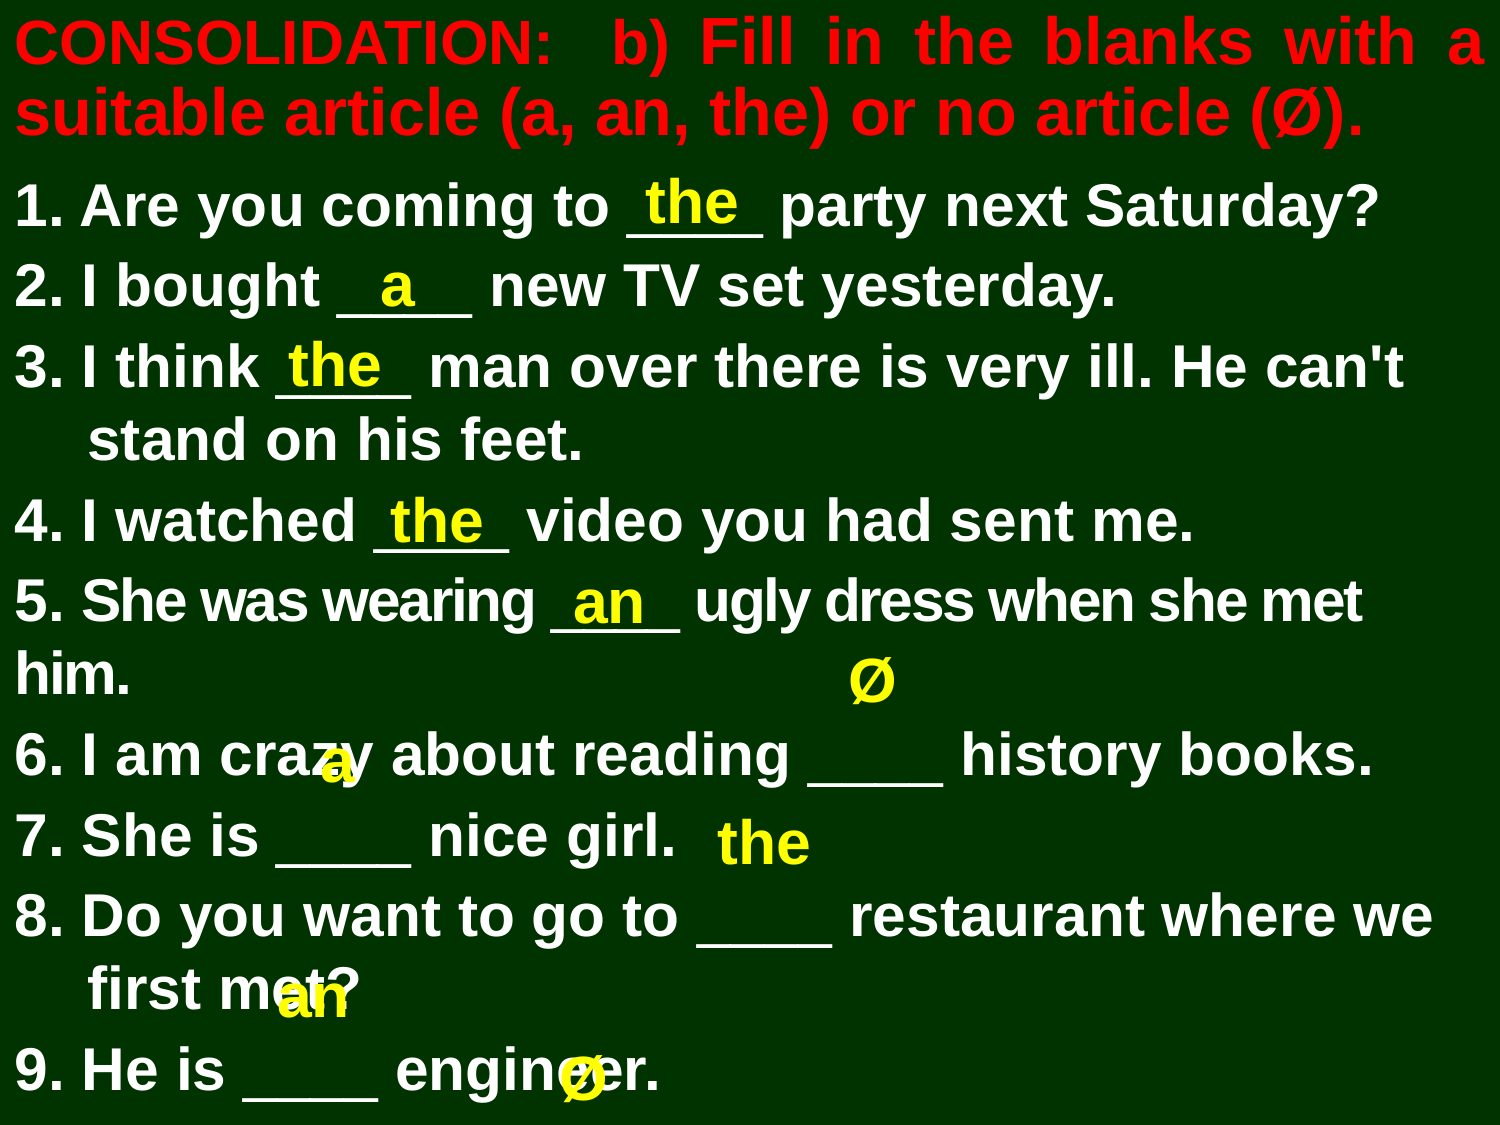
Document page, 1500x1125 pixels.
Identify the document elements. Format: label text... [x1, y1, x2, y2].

text_box 1. Are you coming to ____ party next Saturday? 2. I bought ____ new TV set yesterday. 3. I think ____ man over there is very ill. He can't stand on his feet. 4. I watched ____ video you had sent me. 5. She was wearing ____ ugly dress when she met him. 6. I am crazy about reading ____ history books. 7. She is ____ nice girl. 8. Do you want to go to ____ restaurant where we first met? 9. He is ____ engineer. 10.He thinks that ____ love is what will save us all. [0, 158, 1500, 1125]
text_box the [274, 316, 398, 407]
text_box a [305, 712, 371, 802]
text_box an [262, 947, 366, 1037]
text_box the [376, 472, 500, 563]
text_box Ø [544, 1030, 623, 1121]
text_box the [631, 153, 755, 244]
text_box the [703, 794, 827, 885]
text_box CONSOLIDATION: b) Fill in the blanks with a suitable article (a, an, the) or no article (Ø). [0, 0, 1500, 157]
text_box an [558, 553, 662, 644]
text_box Ø [833, 632, 912, 723]
text_box a [366, 236, 431, 327]
